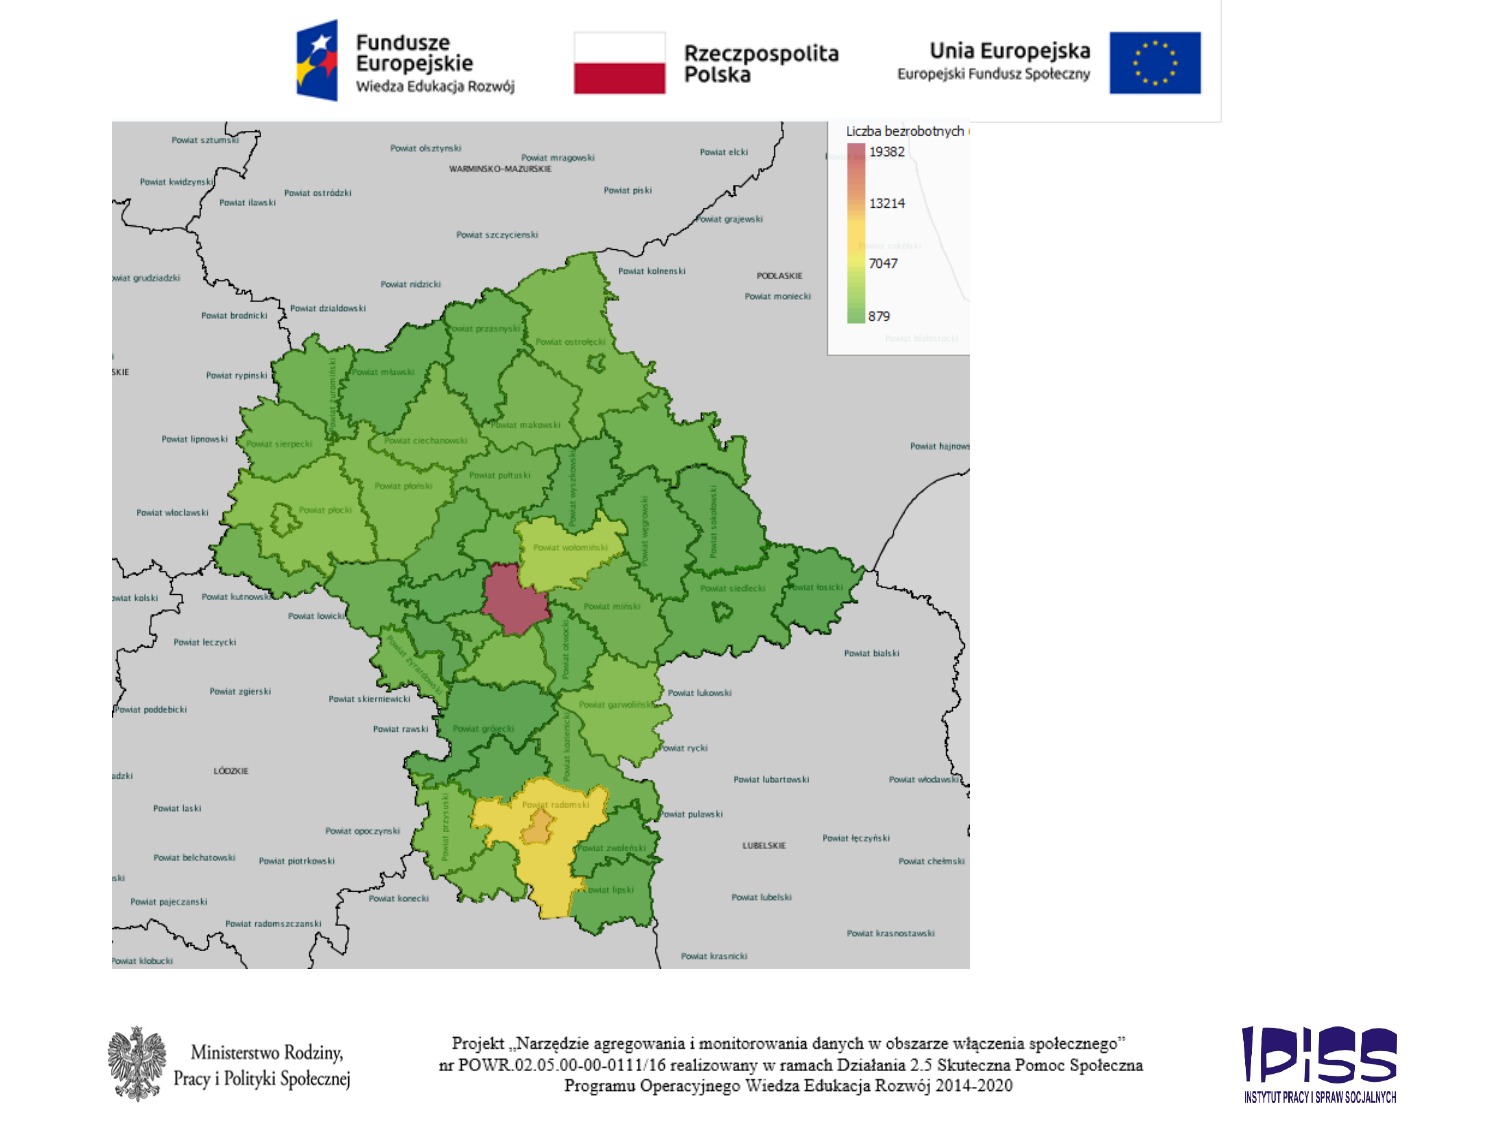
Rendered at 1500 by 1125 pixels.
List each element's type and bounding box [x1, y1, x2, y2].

picture [430, 1026, 1149, 1101]
picture [112, 0, 1223, 969]
picture [1242, 1026, 1397, 1103]
picture [94, 1006, 367, 1115]
